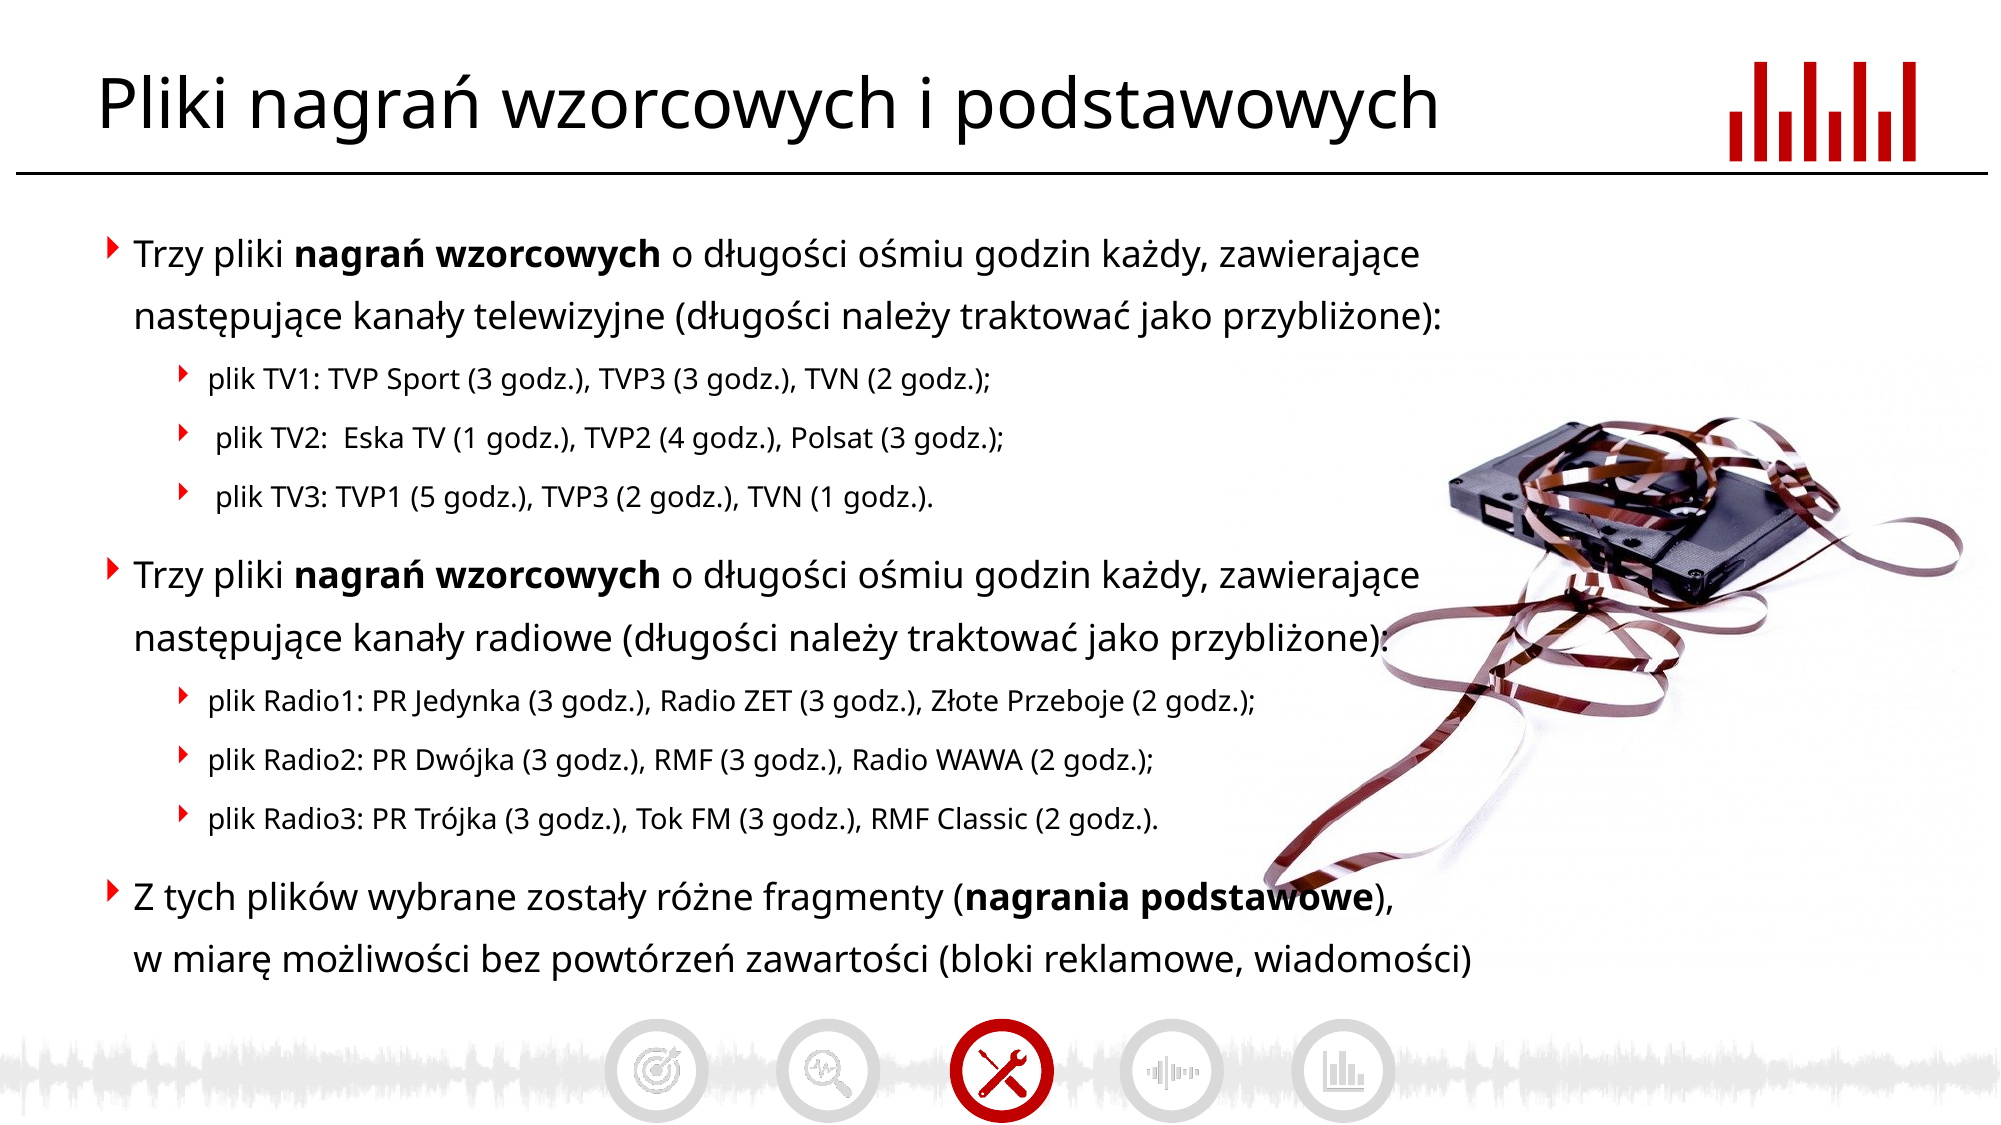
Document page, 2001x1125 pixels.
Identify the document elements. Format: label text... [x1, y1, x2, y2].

picture [799, 1044, 857, 1102]
picture [1223, 353, 1988, 976]
title Pliki nagrań wzorcowych i podstawowych [81, 59, 1549, 152]
picture [1143, 1043, 1201, 1101]
text_box [781, 1023, 876, 1118]
text_box [955, 1023, 1049, 1118]
text_box [1124, 1023, 1219, 1118]
list Trzy pliki nagrań wzorcowych o długości ośmiu godzin każdy, zawierające następujące kanały telewizyjne (długości należy traktować jako przybliżone): plik TV1: TVP Sport (3 godz.), TVP3 (3 godz.), TVN (2 godz.); plik TV2: Eska TV (1 godz.), TVP2 (4 godz.), Polsat (3 godz.); plik TV3: TVP1 (5 godz.), TVP3 (2 godz.), TVN (1 godz.). Trzy pliki nagrań wzorcowych o długości ośmiu godzin każdy, zawierające następujące kanały radiowe (długości należy traktować jako przybliżone): plik Radio1: PR Jedynka (3 godz.), Radio ZET (3 godz.), Złote Przeboje (2 godz.); plik Radio2: PR Dwójka (3 godz.), RMF (3 godz.), Radio WAWA (2 godz.); plik Radio3: PR Trójka (3 godz.), Tok FM (3 godz.), RMF Classic (2 godz.). Z tych plików wybrane zostały różne fragmenty (nagrania podstawowe), w miarę możliwości bez powtórzeń zawartości (bloki reklamowe, wiadomości) [81, 204, 1504, 1014]
picture [628, 1040, 686, 1098]
text_box [1296, 1023, 1391, 1118]
text_box [609, 1023, 704, 1118]
picture [973, 1044, 1031, 1102]
picture [1314, 1042, 1372, 1100]
